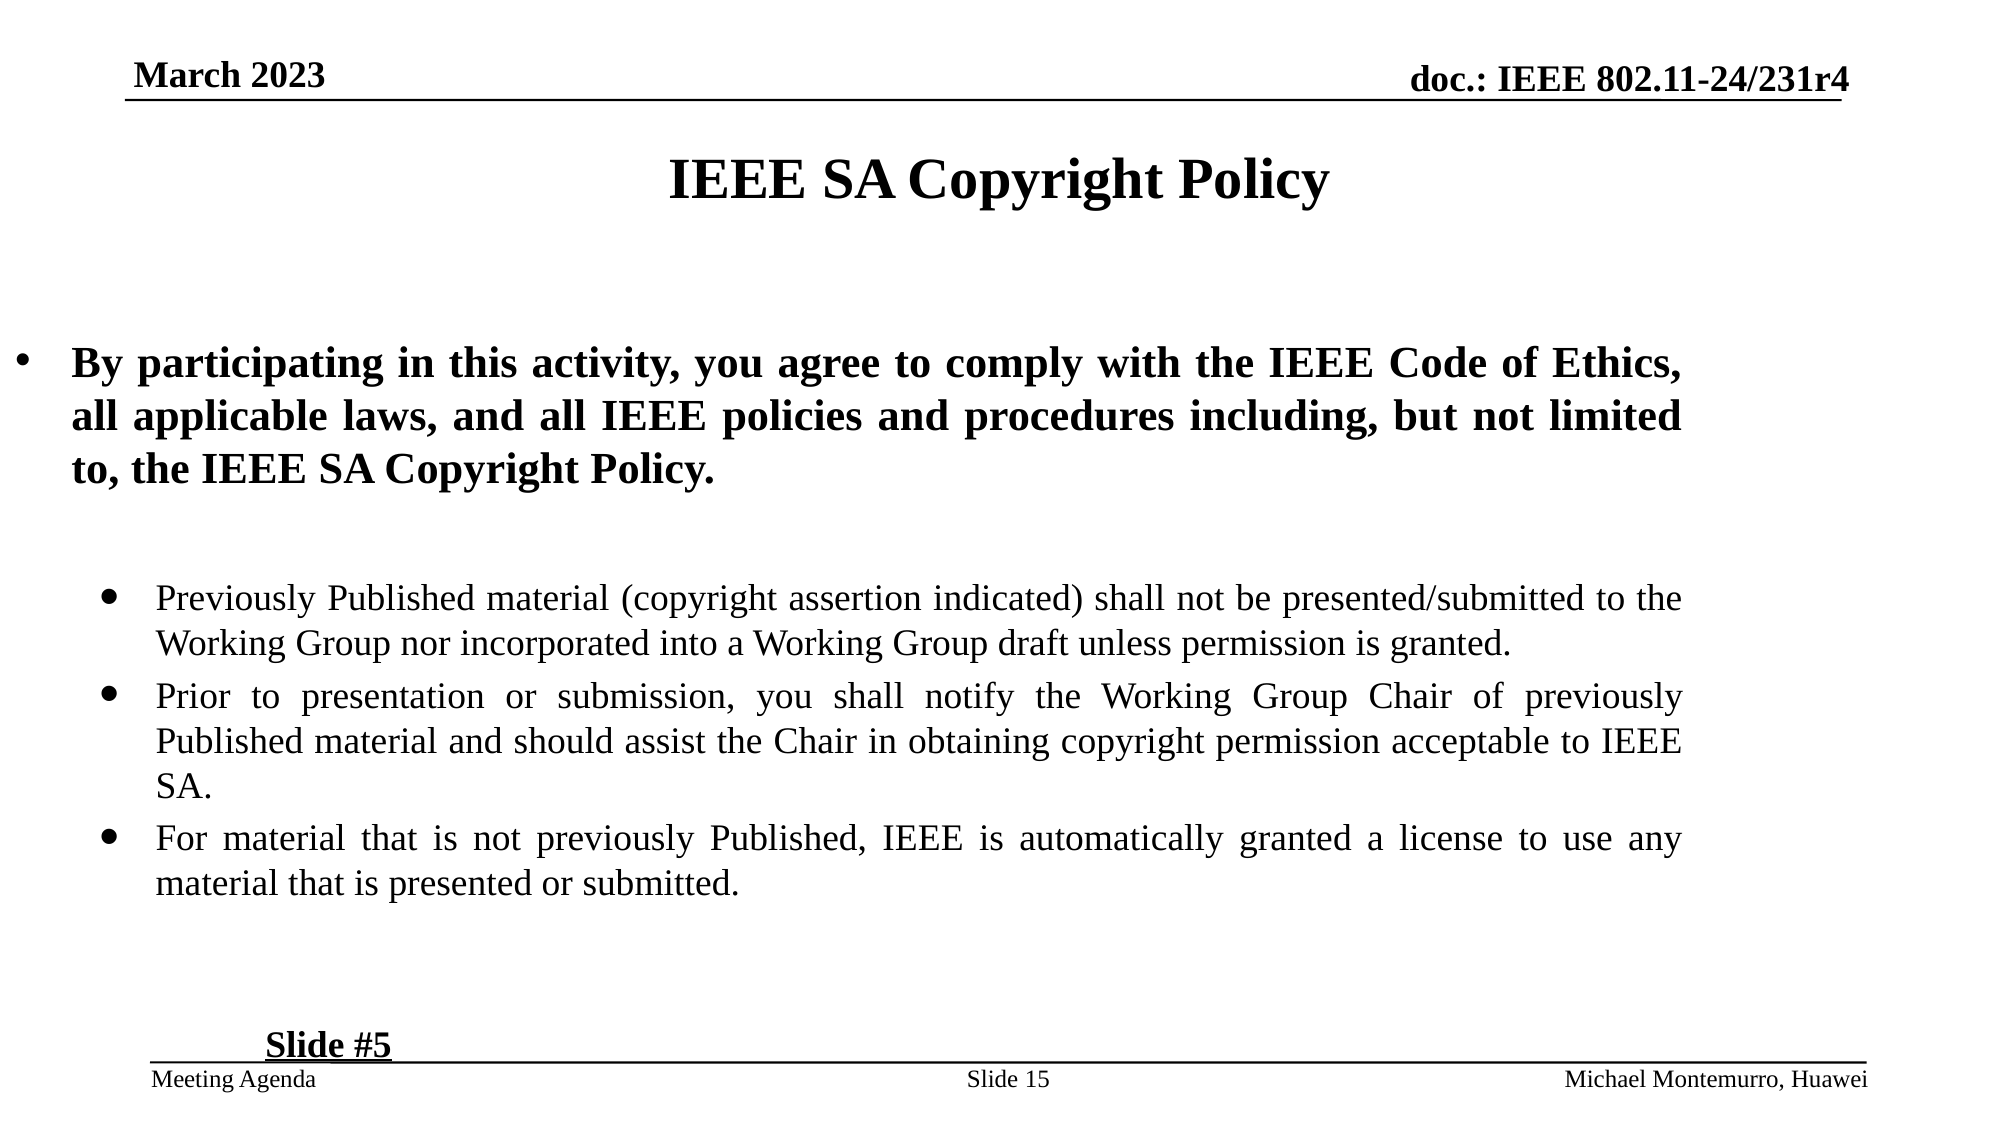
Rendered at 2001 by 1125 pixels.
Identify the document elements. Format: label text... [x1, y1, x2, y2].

list By participating in this activity, you agree to comply with the IEEE Code of Ethics, all applicable laws, and all IEEE policies and procedures including, but not limited to, the IEEE SA Copyright Policy. Previously Published material (copyright assertion indicated) shall not be presented/submitted to the Working Group nor incorporated into a Working Group draft unless permission is granted. Prior to presentation or submission, you shall notify the Working Group Chair of previously Published material and should assist the Chair in obtaining copyright permission acceptable to IEEE SA. For material that is not previously Published, IEEE is automatically granted a license to use any material that is presented or submitted. [0, 324, 1700, 1000]
footer Michael Montemurro, Huawei [1266, 1061, 1869, 1093]
text_box IEEE SA Copyright Policy [362, 87, 1638, 263]
slide_number Slide 15 [964, 1061, 1053, 1093]
text_box Slide #5 [250, 1012, 407, 1073]
